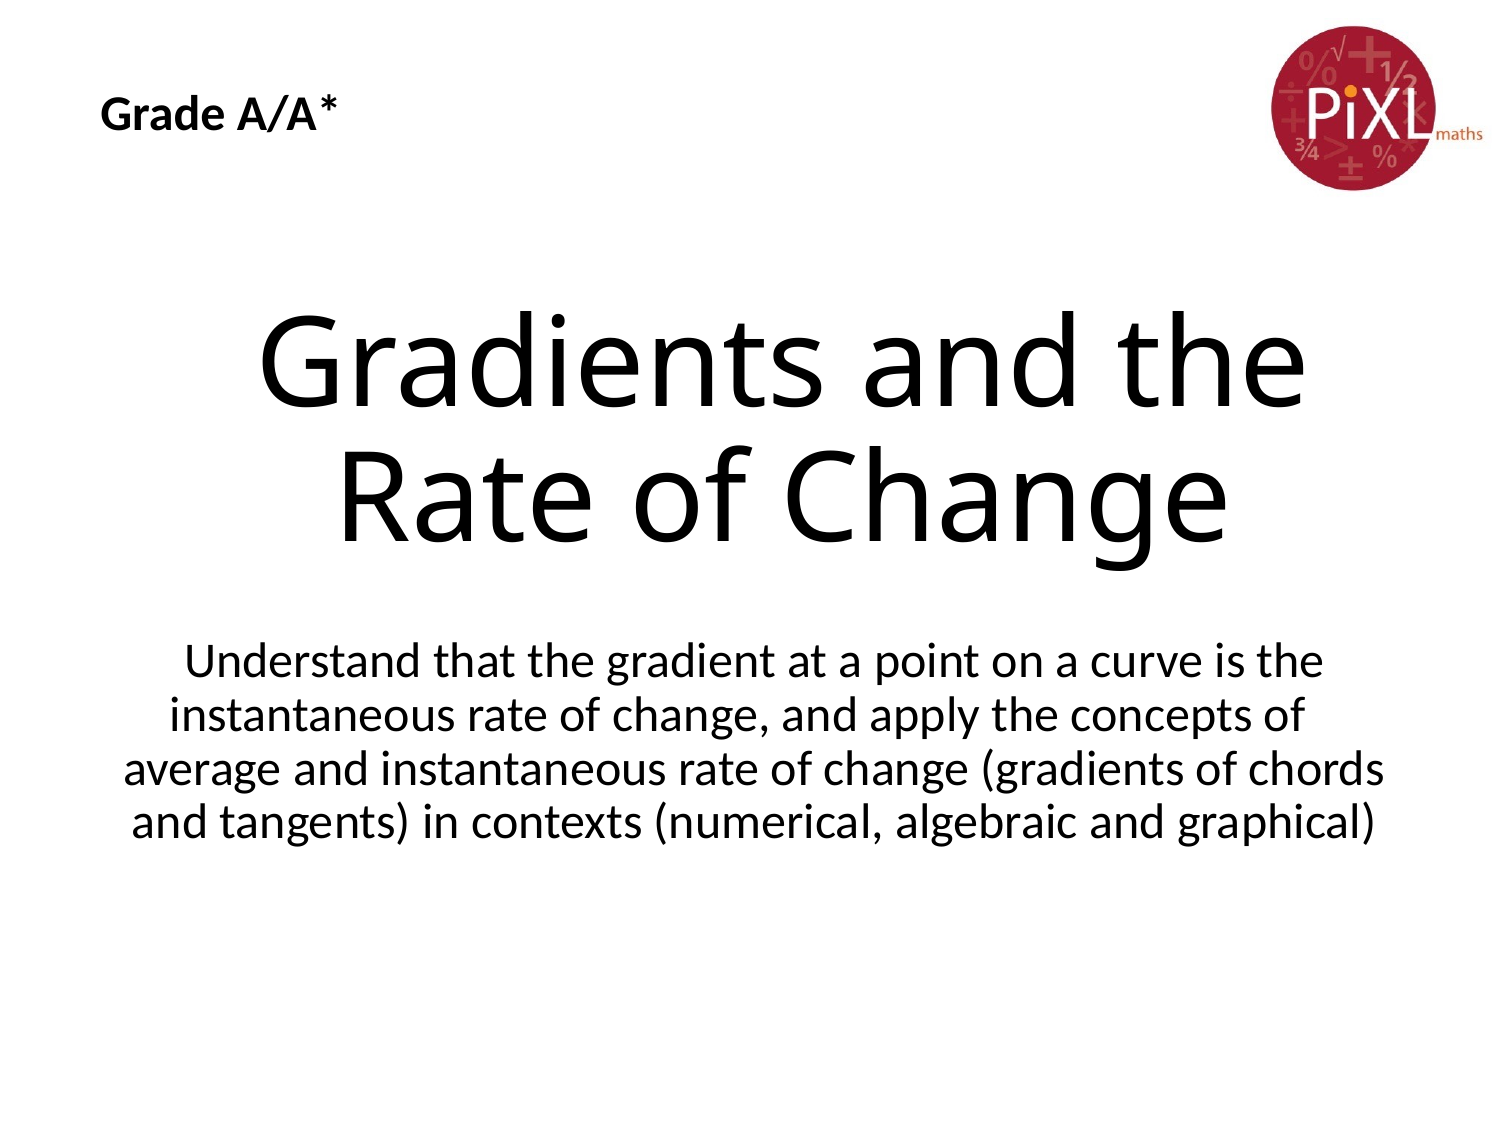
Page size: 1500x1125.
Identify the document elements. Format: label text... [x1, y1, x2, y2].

title Gradients and the Rate of Change [112, 184, 1454, 576]
text_box Grade A/A* [85, 72, 470, 148]
subtitle Understand that the gradient at a point on a curve is the instantaneous rate of change, and apply the concepts of average and instantaneous rate of change (gradients of chords and tangents) in contexts (numerical, algebraic and graphical) [85, 626, 1424, 906]
picture [1253, 18, 1500, 198]
